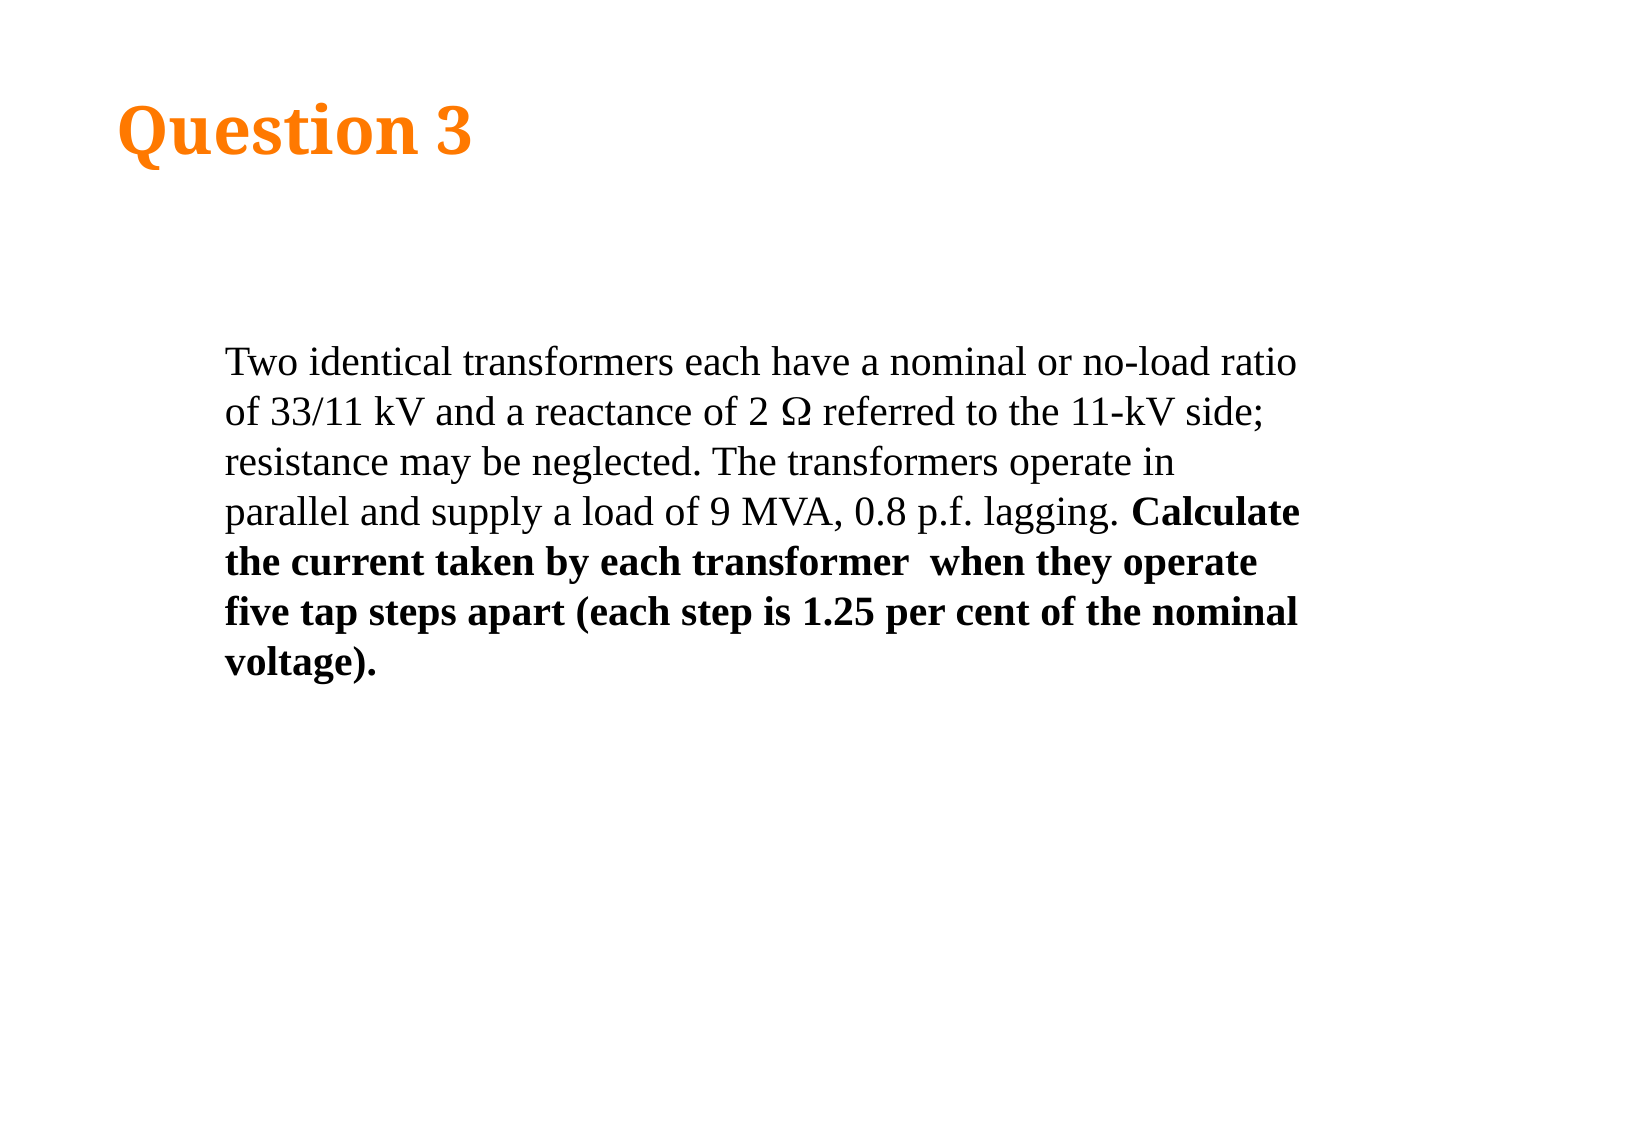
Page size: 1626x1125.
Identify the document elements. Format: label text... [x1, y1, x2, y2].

text_box Two identical transformers each have a nominal or no-load ratio of 33/11 kV and a reactance of 2  referred to the 11-kV side; resistance may be neglected. The transformers operate in parallel and supply a load of 9 MVA, 0.8 p.f. lagging. Calculate the current taken by each transformer when they operate five tap steps apart (each step is 1.25 per cent of the nominal voltage). [210, 326, 1321, 692]
title Question 3 [101, 80, 1521, 258]
